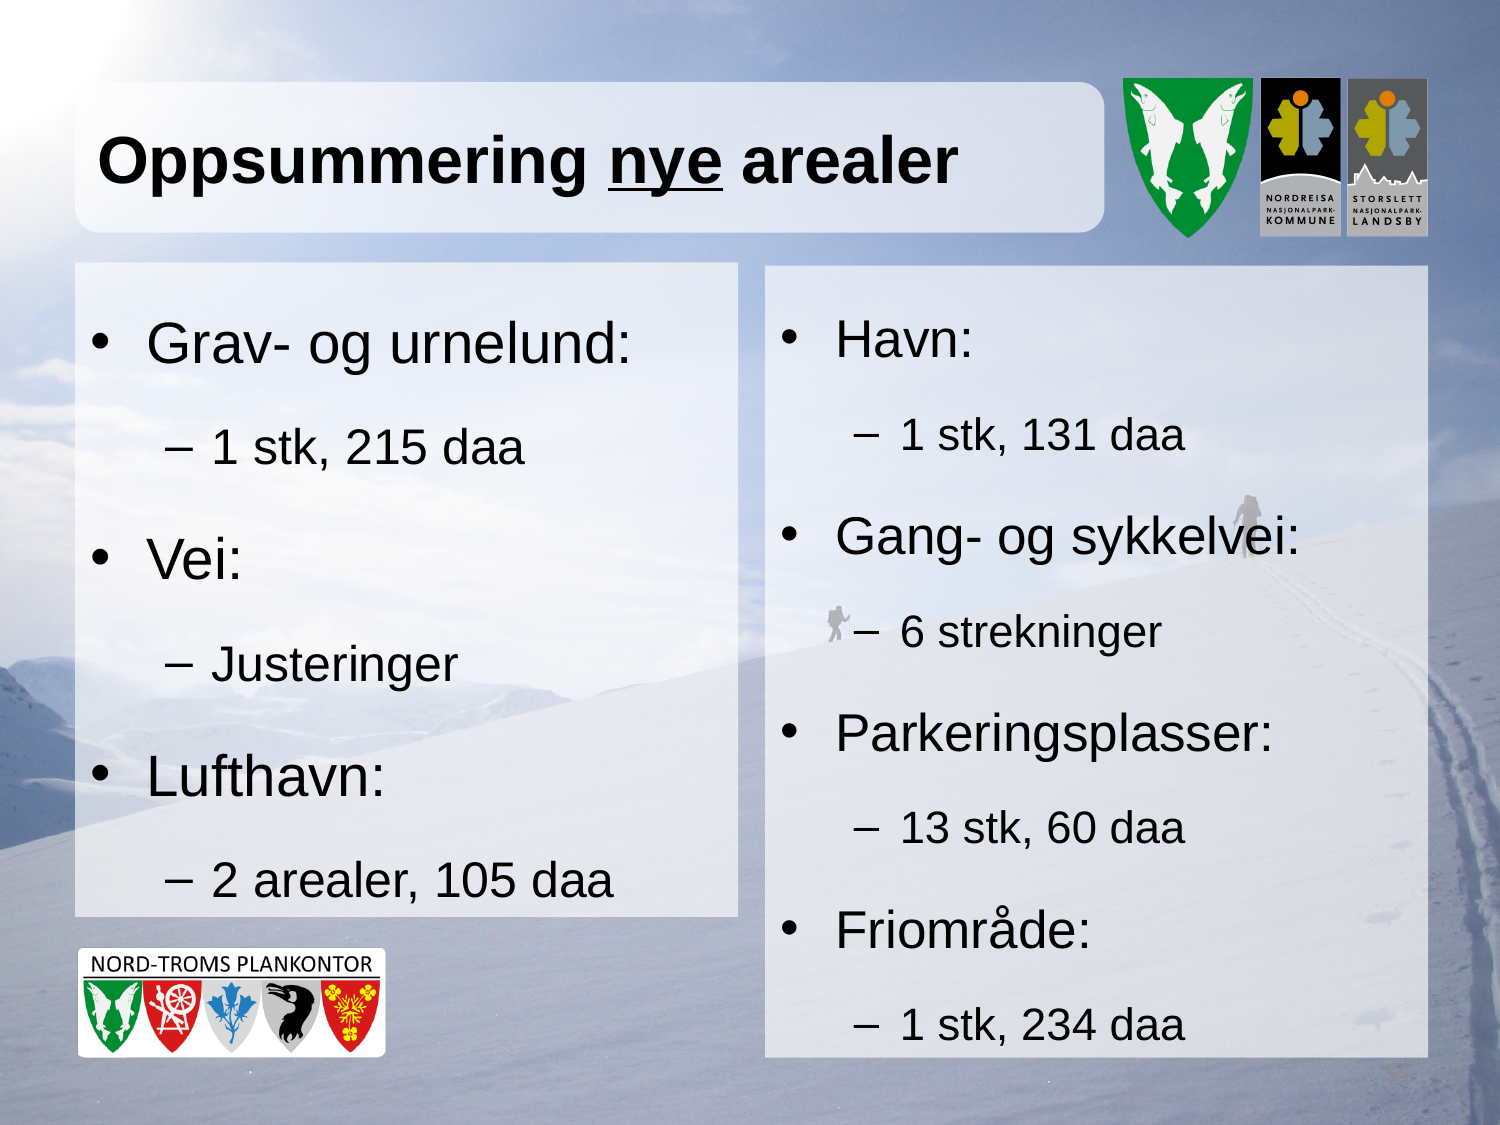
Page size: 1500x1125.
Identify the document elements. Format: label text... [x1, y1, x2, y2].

list Grav- og urnelund: 1 stk, 215 daa Vei: Justeringer Lufthavn: 2 arealer, 105 daa [75, 262, 739, 917]
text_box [1122, 70, 1433, 243]
list Havn: 1 stk, 131 daa Gang- og sykkelvei: 6 strekninger Parkeringsplasser: 13 stk, 60 daa Friområde: 1 stk, 234 daa [765, 265, 1429, 1058]
text_box Oppsummering nye arealer [74, 81, 1105, 233]
picture [0, 0, 1500, 1125]
slide_number 55 [1074, 1058, 1425, 1103]
